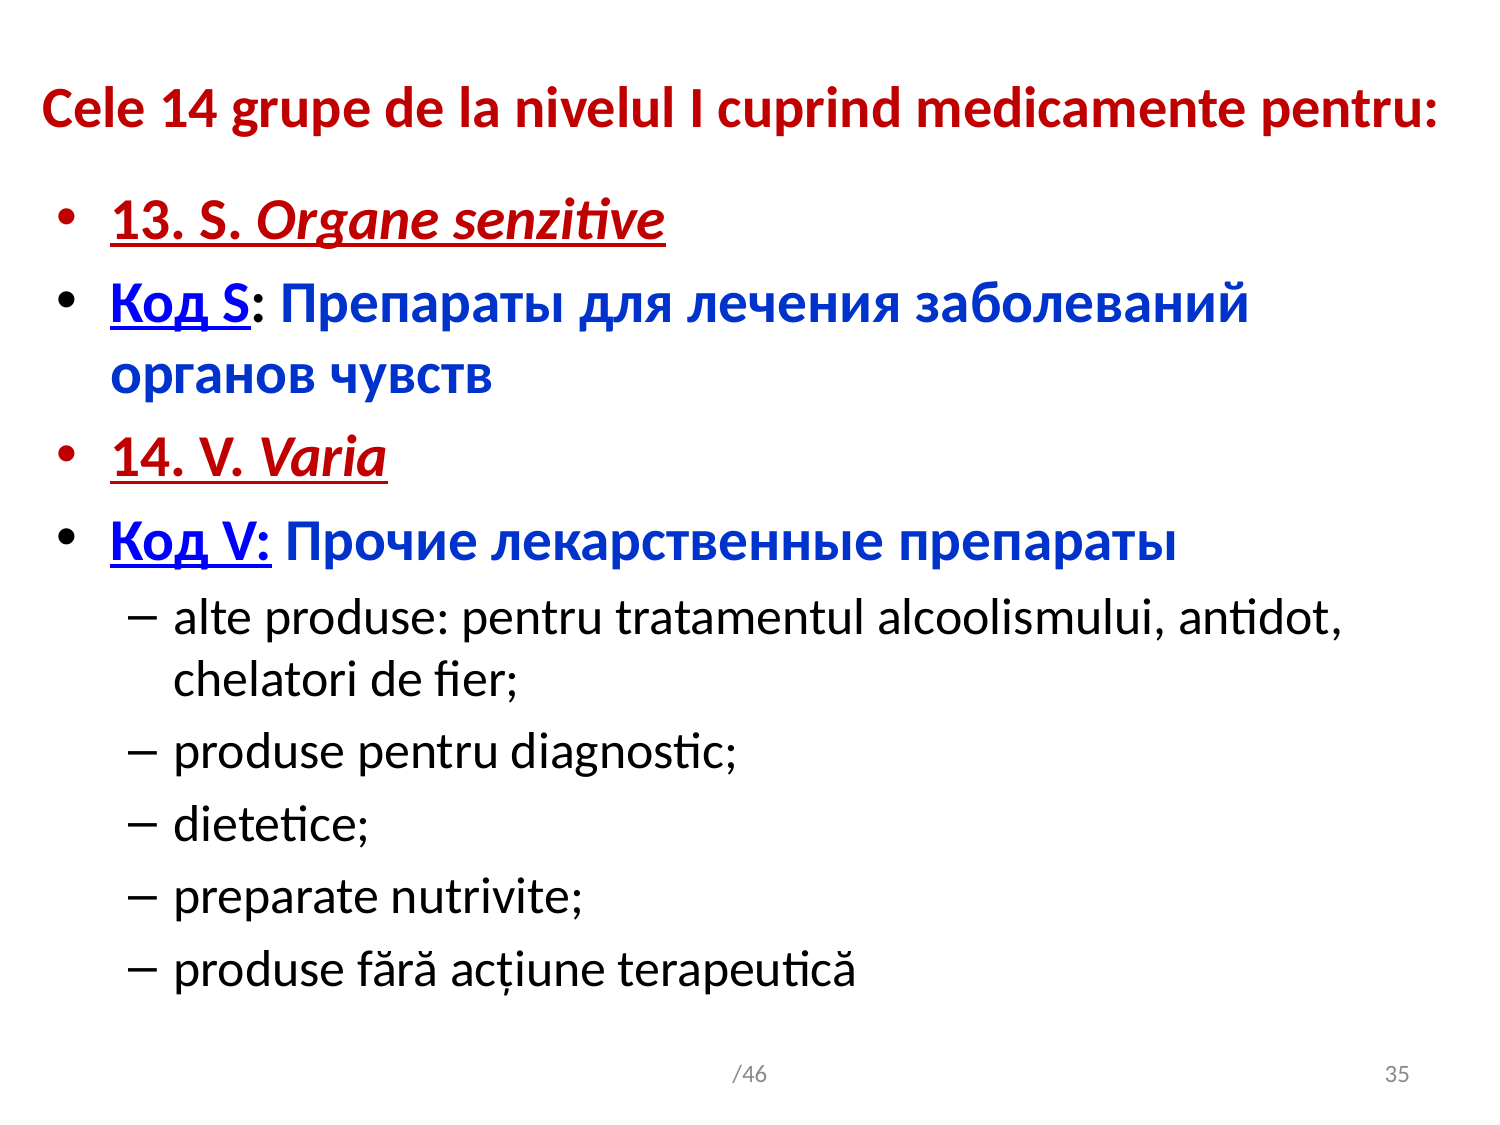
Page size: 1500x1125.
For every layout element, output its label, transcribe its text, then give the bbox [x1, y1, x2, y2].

list 13. S. Organe senzitive Код S: Препараты для лечения заболеваний органов чувств 14. V. Varia Код V: Прочие лекарственные препараты alte produse: pentru tratamentul alcoolismului, antidot, chelatori de fier; produse pentru diagnostic; dietetice; preparate nutrivite; produse fără acţiune terapeutică [41, 172, 1471, 1005]
footer /46 [512, 1042, 988, 1103]
slide_number 35 [1074, 1042, 1425, 1103]
title Cele 14 grupe de la nivelul I cuprind medicamente pentru: [0, 45, 1483, 233]
